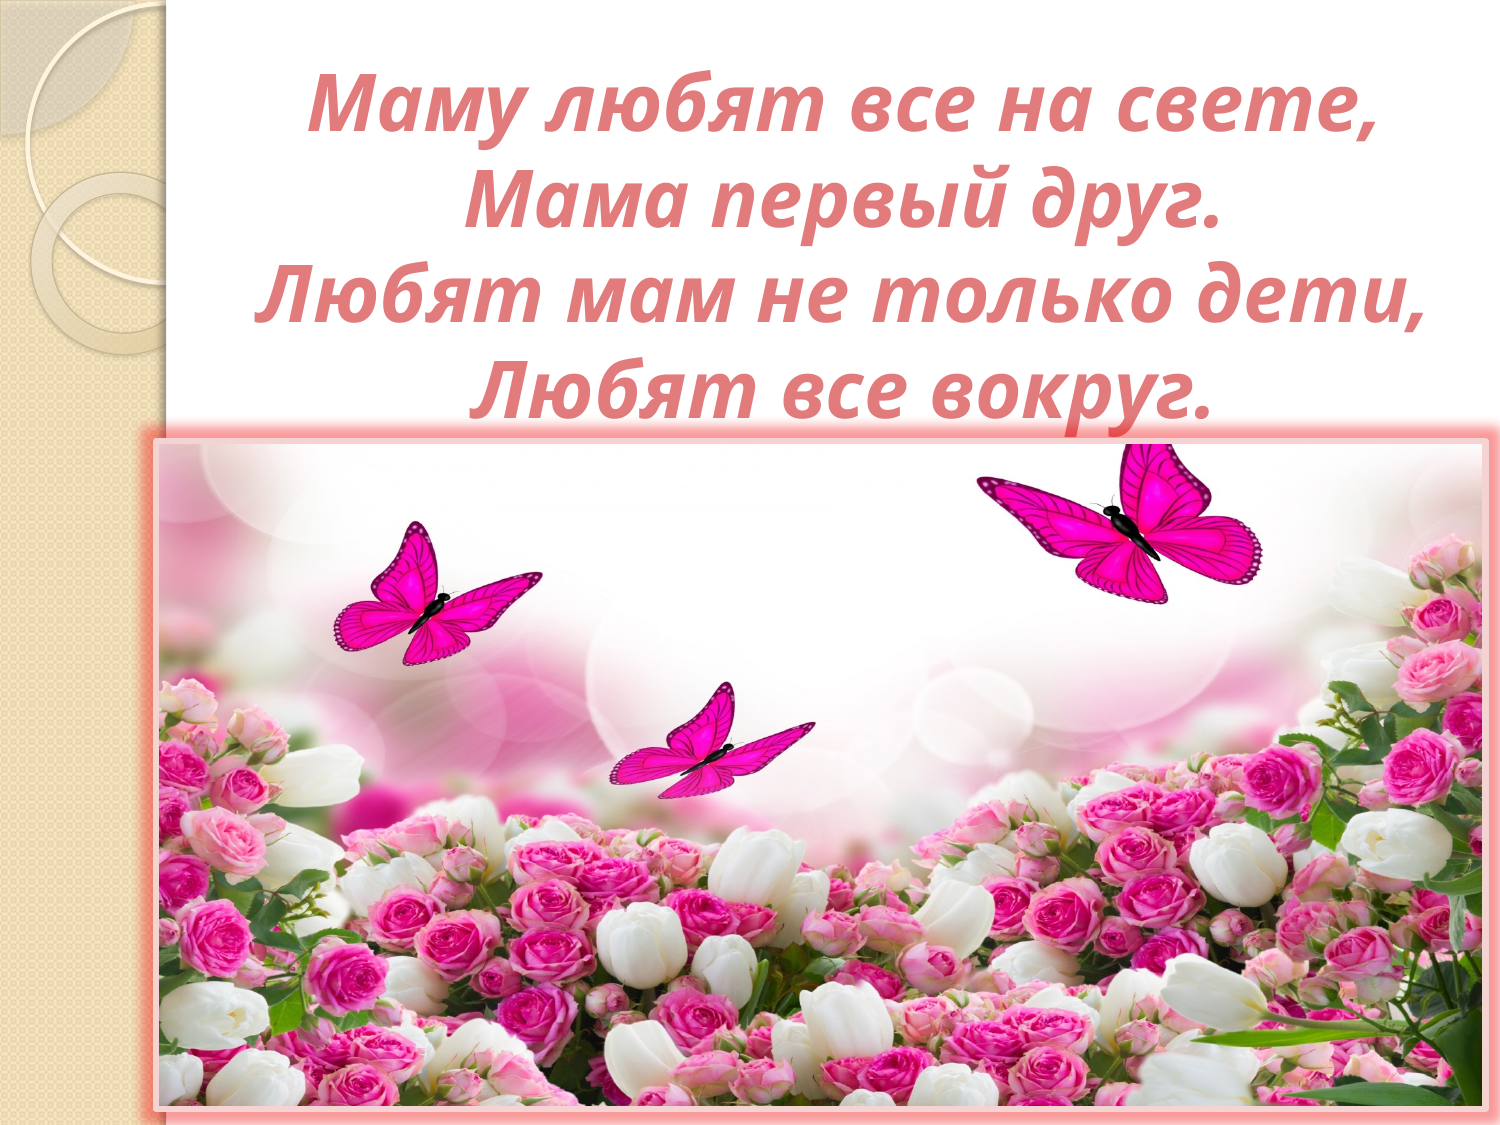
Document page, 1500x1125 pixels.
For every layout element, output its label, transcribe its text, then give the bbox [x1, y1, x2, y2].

picture [159, 444, 1483, 1107]
title Маму любят все на свете, Мама первый друг. Любят мам не только дети, Любят все вокруг. [230, 42, 1461, 418]
